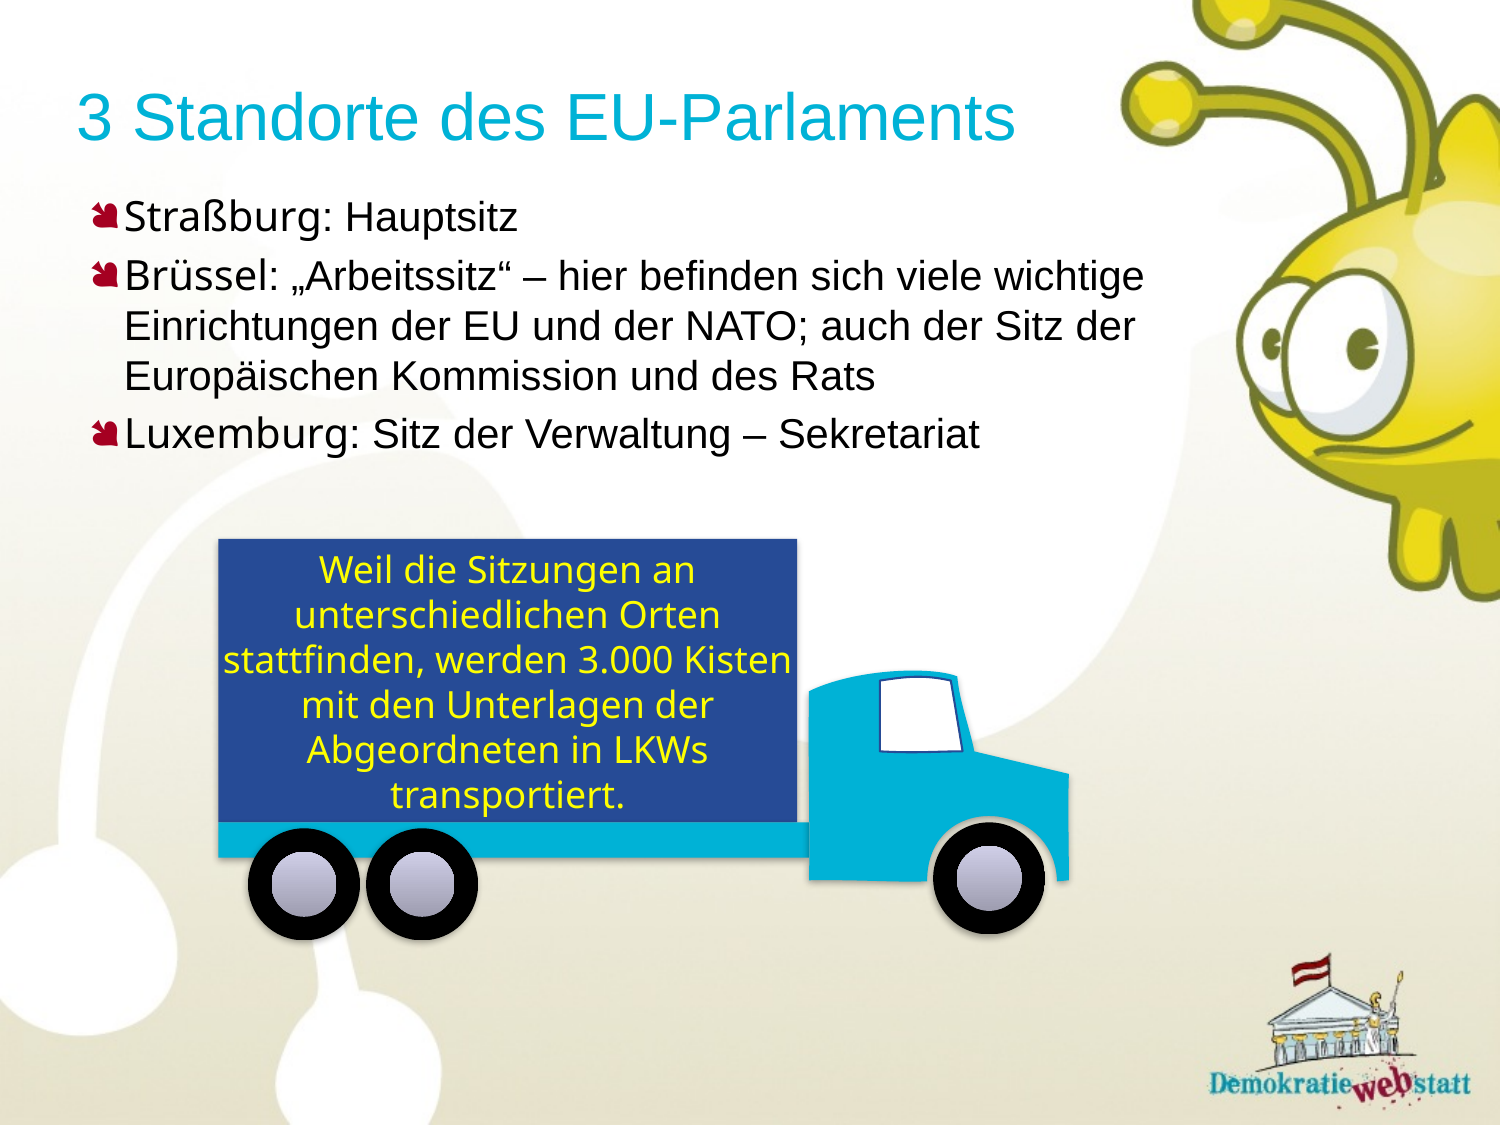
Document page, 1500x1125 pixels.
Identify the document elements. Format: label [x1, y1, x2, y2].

picture [0, 0, 1500, 1125]
text_box [218, 538, 1070, 941]
